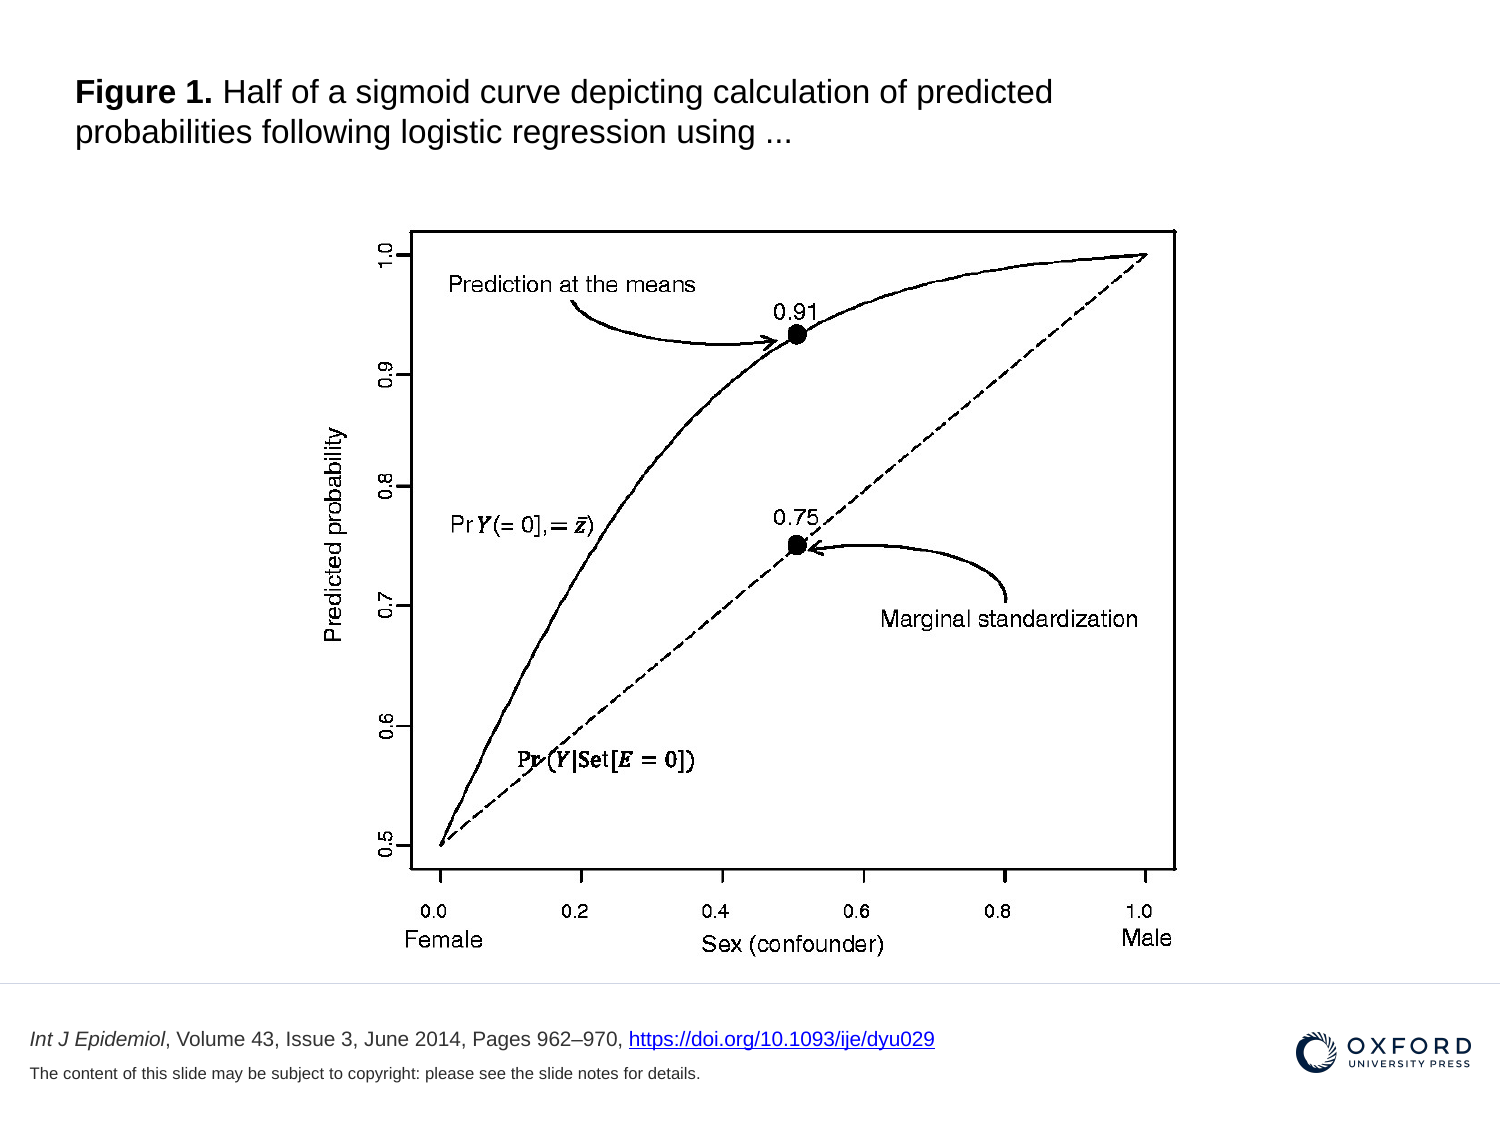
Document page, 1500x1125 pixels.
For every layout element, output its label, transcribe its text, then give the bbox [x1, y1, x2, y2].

picture [320, 224, 1180, 957]
picture [1296, 1032, 1471, 1073]
footer Int J Epidemiol, Volume 43, Issue 3, June 2014, Pages 962–970, https://doi.org/10.1093/ije/dyu029 The content of this slide may be subject to copyright: please see the slide notes for details. [0, 983, 1260, 1125]
title Figure 1. Half of a sigmoid curve depicting calculation of predicted probabilities following logistic regression using ... [75, 69, 1078, 171]
